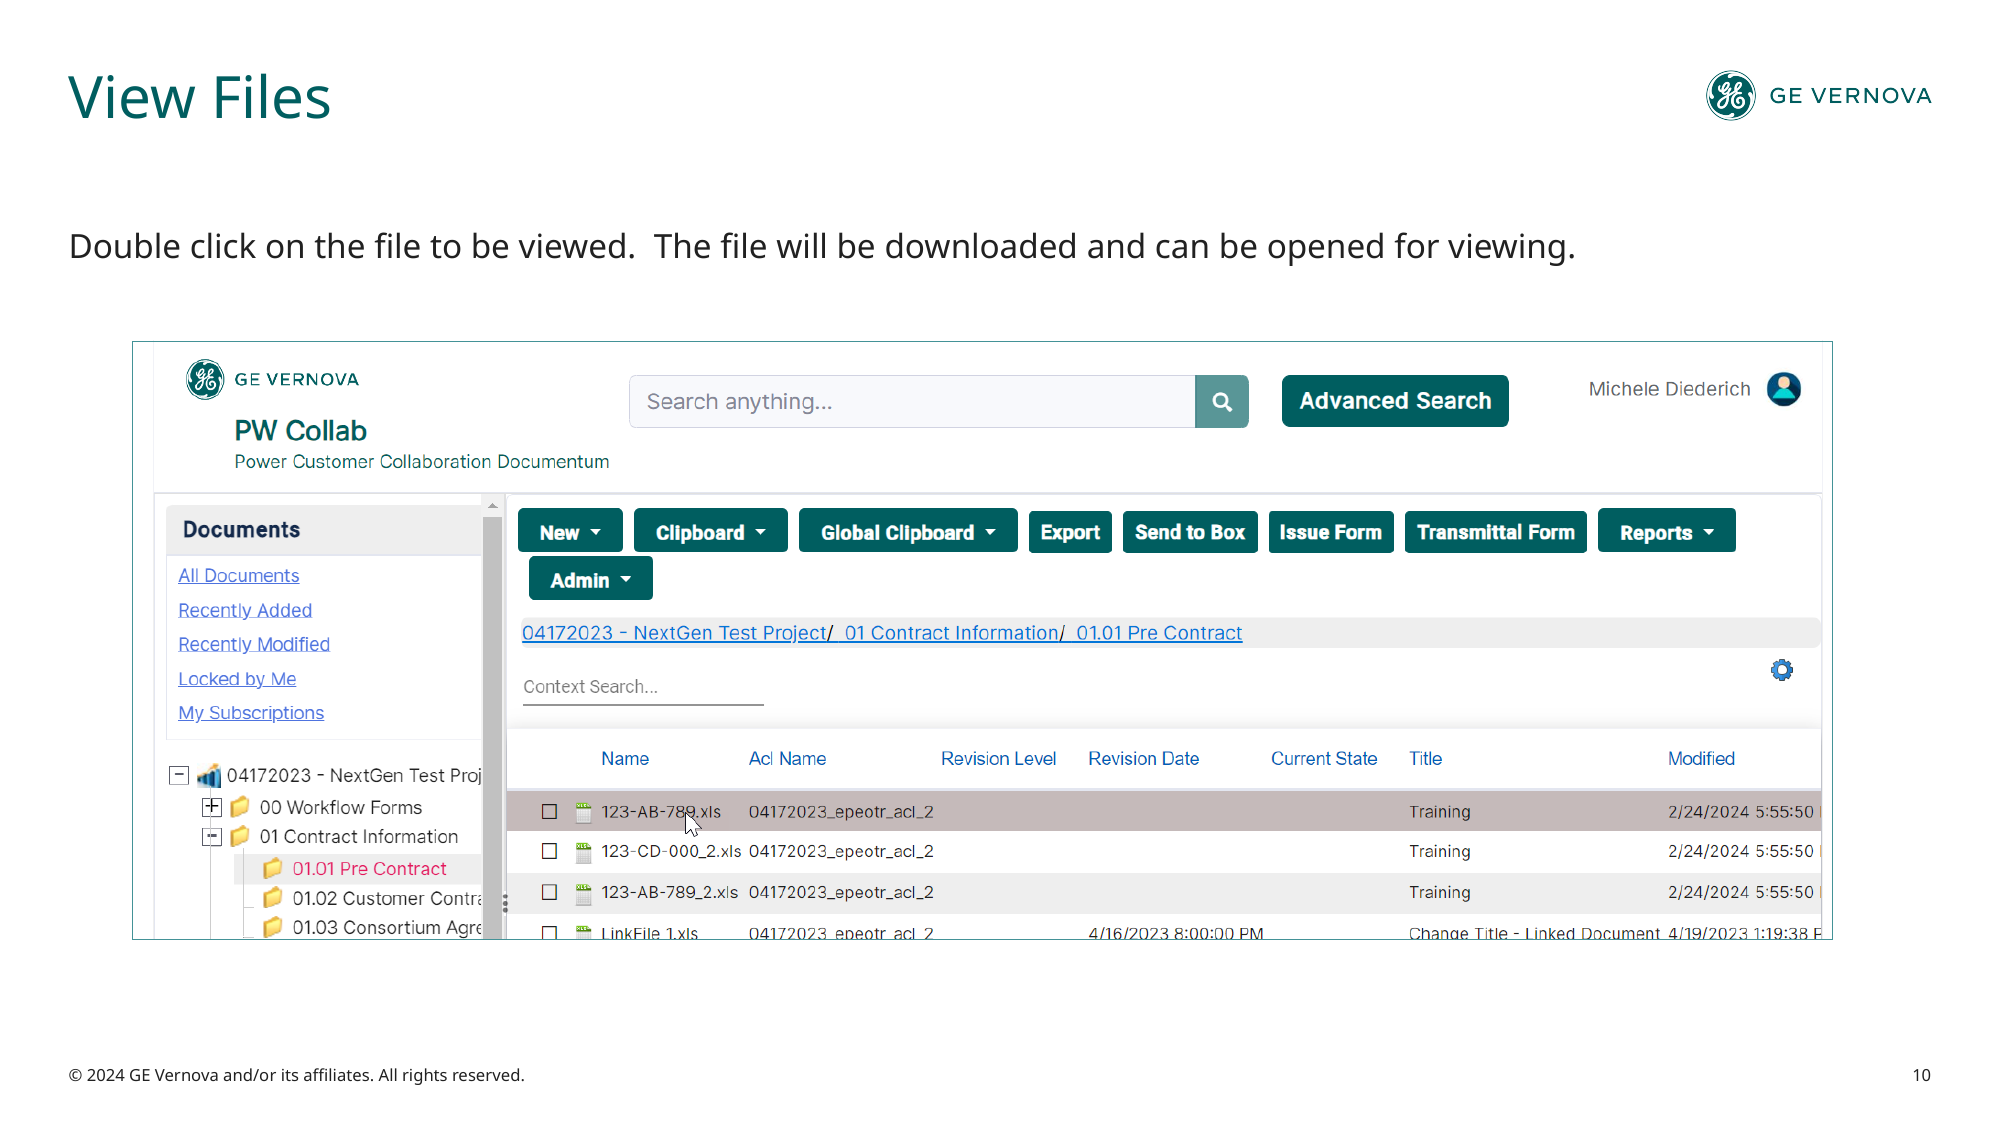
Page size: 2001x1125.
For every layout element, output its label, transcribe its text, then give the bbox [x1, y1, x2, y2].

title View Files [68, 68, 1642, 144]
slide_number 10 [1840, 1065, 1932, 1125]
list Double click on the file to be viewed. The file will be downloaded and can be opened for viewing. [68, 224, 1722, 300]
picture [1691, 55, 1947, 136]
picture [132, 340, 1833, 940]
footer © 2024 GE Vernova and/or its affiliates. All rights reserved. [68, 1065, 1750, 1106]
